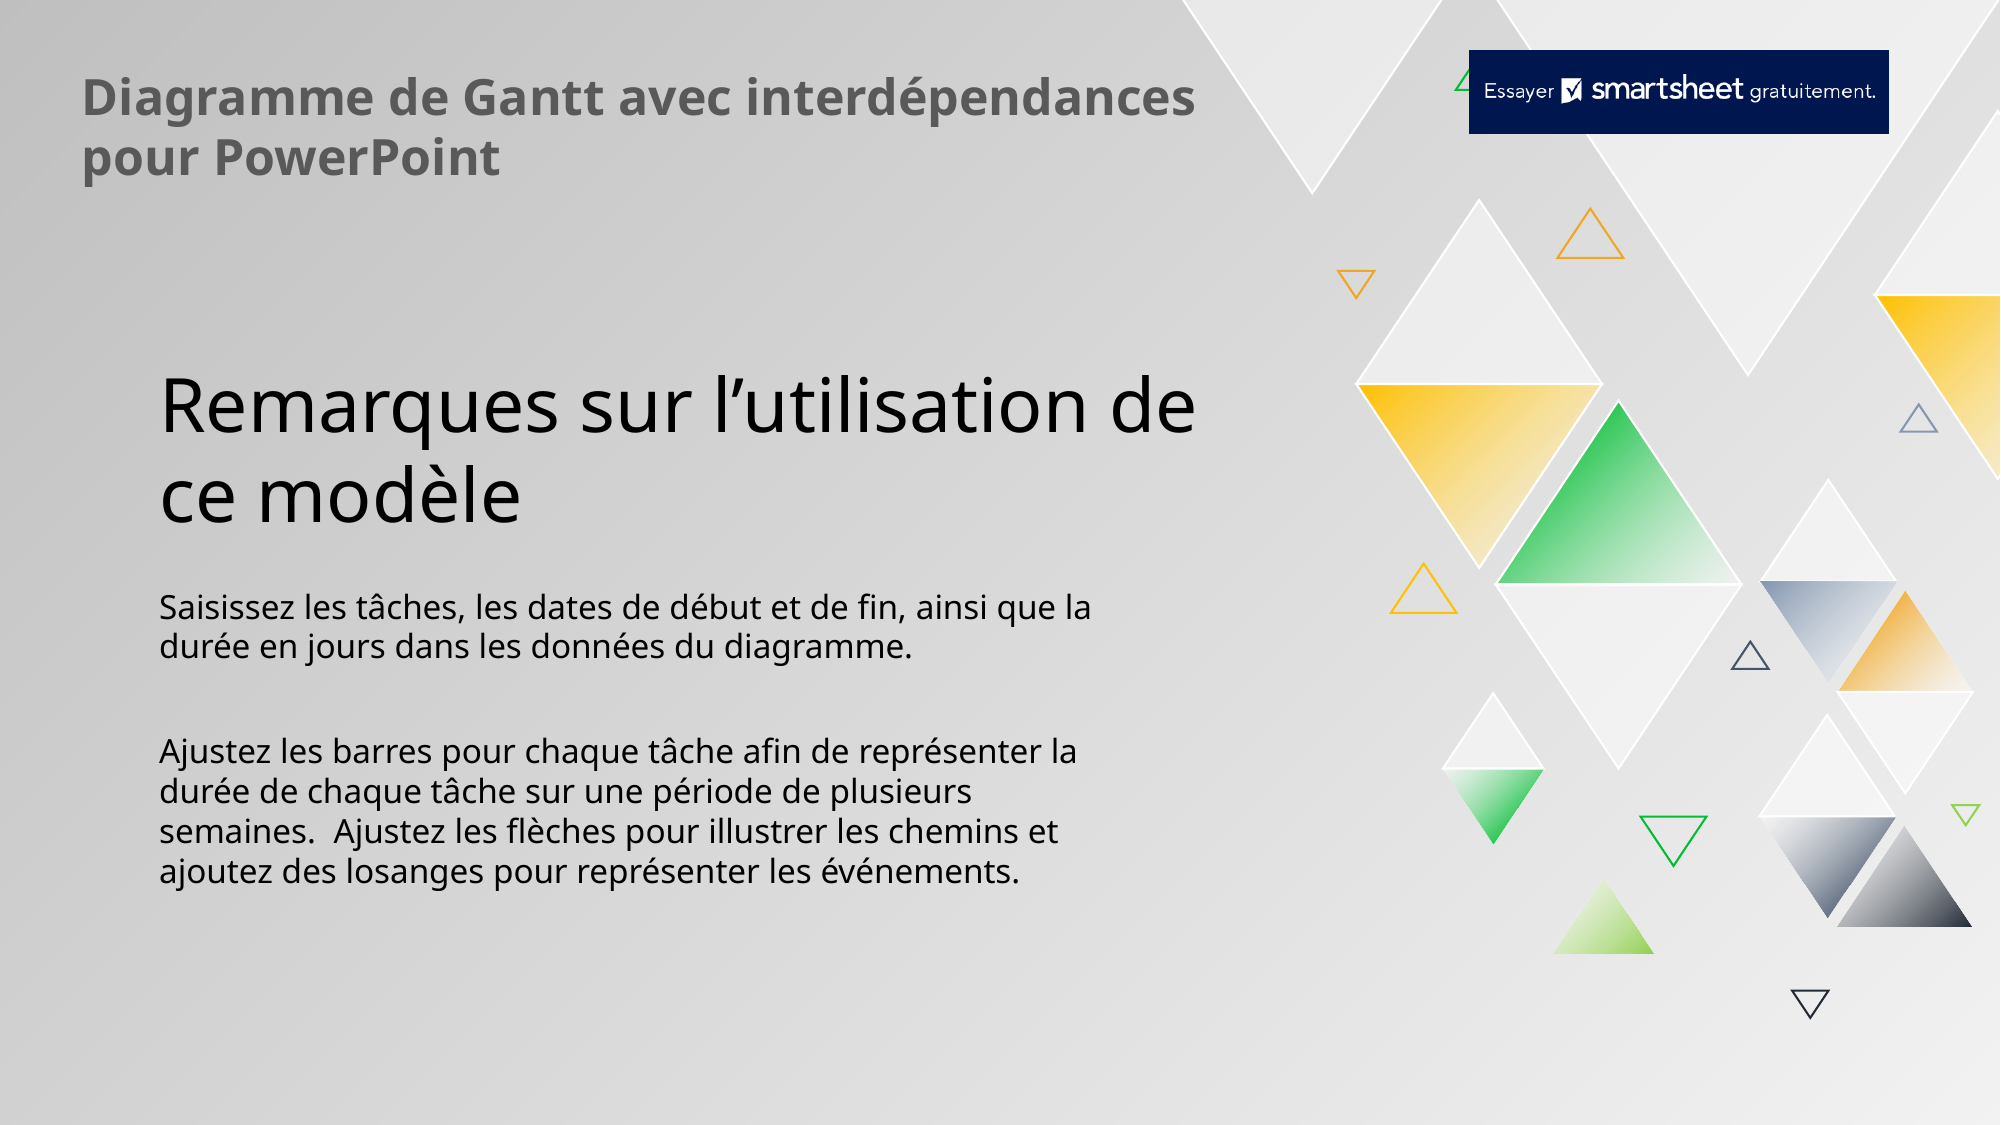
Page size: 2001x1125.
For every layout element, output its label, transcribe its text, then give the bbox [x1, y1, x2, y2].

picture [1469, 50, 1906, 134]
text_box Diagramme de Gantt avec interdépendances pour PowerPoint [67, 57, 1181, 193]
text_box Saisissez les tâches, les dates de début et de fin, ainsi que la durée en jours dans les données du diagramme. Ajustez les barres pour chaque tâche afin de représenter la durée de chaque tâche sur une période de plusieurs semaines. Ajustez les flèches pour illustrer les chemins et ajoutez des losanges pour représenter les événements. [144, 578, 1130, 898]
text_box Remarques sur l’utilisation de ce modèle [144, 349, 1181, 545]
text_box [1181, 0, 2000, 1018]
